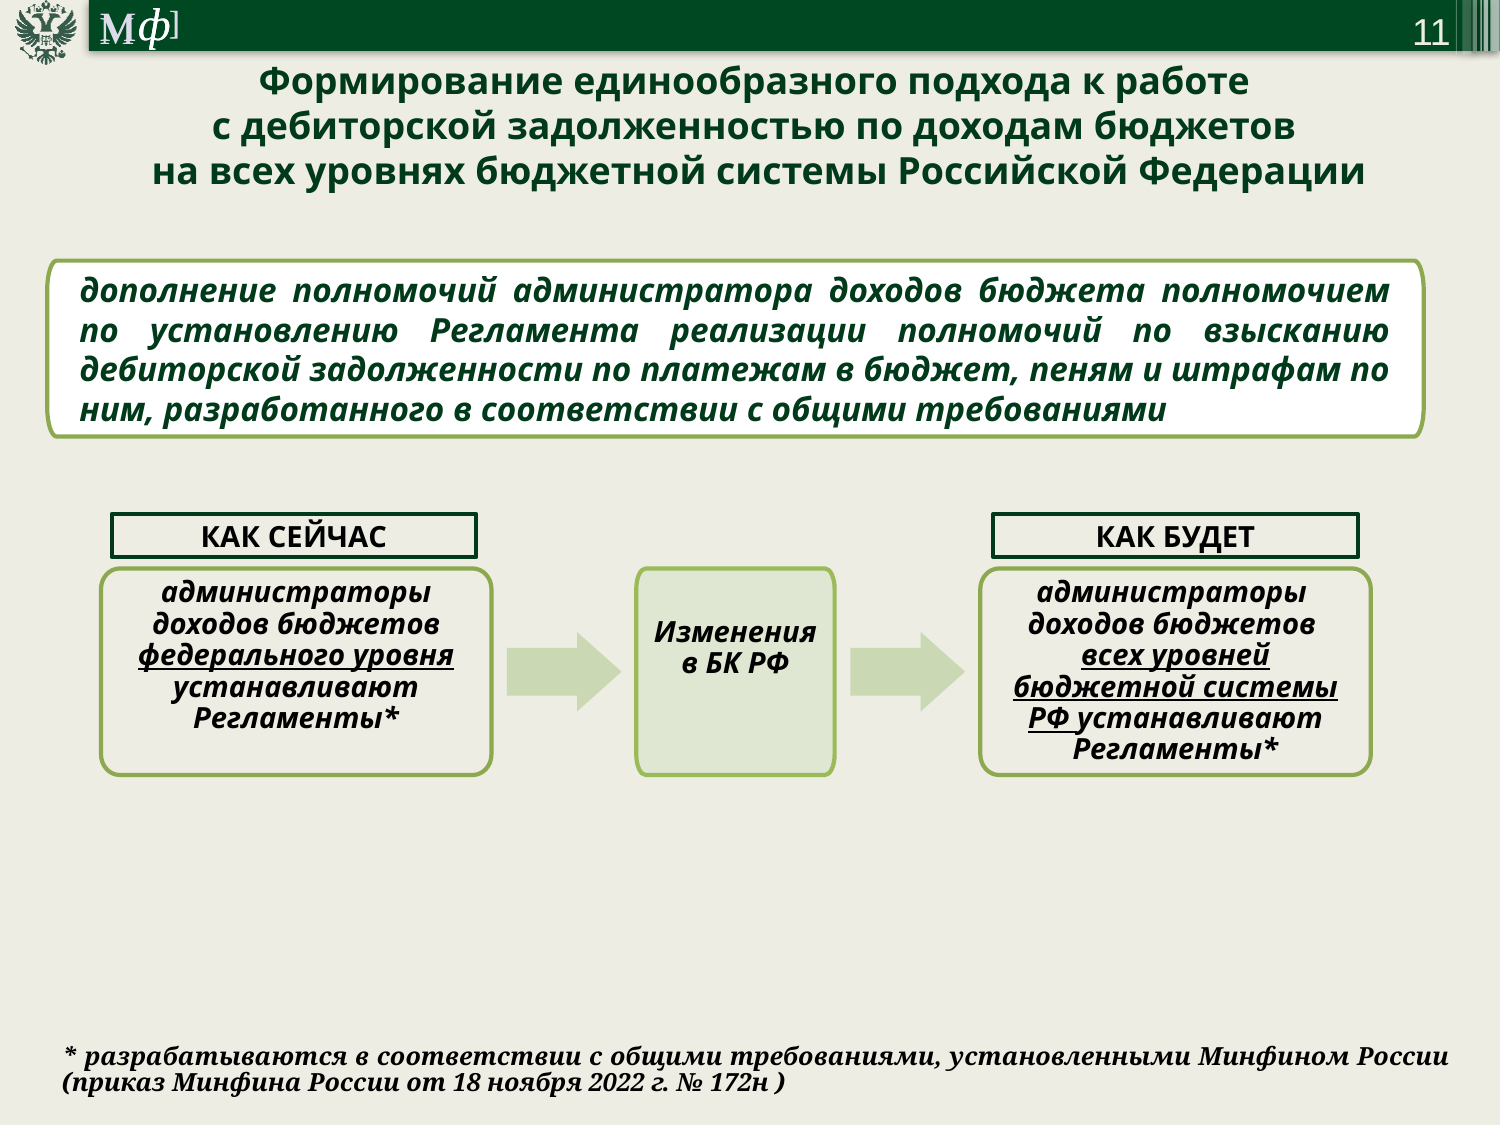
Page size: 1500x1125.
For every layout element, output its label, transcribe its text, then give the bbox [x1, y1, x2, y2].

picture [15, 0, 79, 65]
text_box Изменения в БК РФ [636, 568, 835, 775]
text_box КАК СЕЙЧАС [111, 514, 477, 558]
text_box дополнение полномочий администратора доходов бюджета полномочием по установлению Регламента реализации полномочий по взысканию дебиторской задолженности по платежам в бюджет, пеням и штрафам по ним, разработанного в соответствии с общими требованиями [47, 260, 1424, 437]
text_box администраторы доходов бюджетов всех уровней бюджетной системы РФ устанавливают Регламенты* [980, 568, 1371, 775]
text_box КАК БУДЕТ [993, 514, 1358, 558]
text_box администраторы доходов бюджетов федерального уровня устанавливают Регламенты* [100, 568, 492, 775]
text_box 11 [1340, 0, 1466, 61]
text_box [506, 631, 622, 712]
text_box Формирование единообразного подхода к работе с дебиторской задолженностью по доходам бюджетов на всех уровнях бюджетной системы Российской Федерации [86, 49, 1433, 200]
text_box [850, 631, 966, 712]
text_box * разрабатываются в соответствии с общими требованиями, установленными Минфином России (приказ Минфина России от 18 ноября 2022 г. № 172н ) [47, 1036, 1466, 1105]
